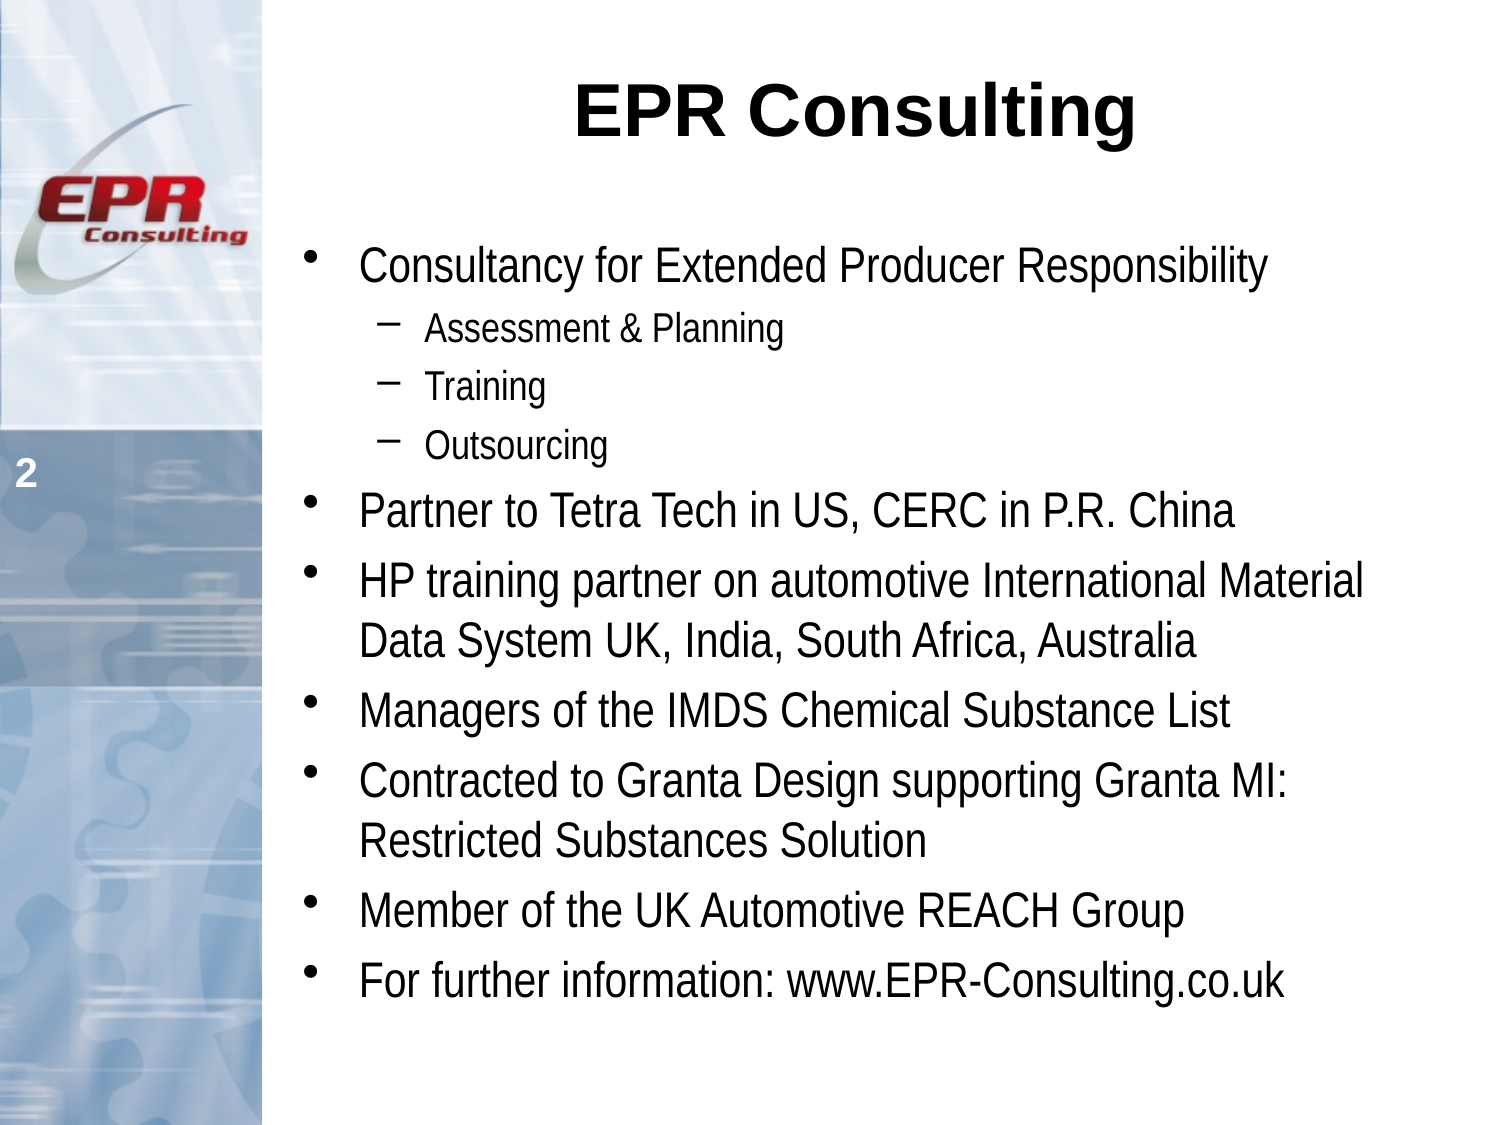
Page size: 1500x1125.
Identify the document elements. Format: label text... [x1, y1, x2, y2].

picture [0, 0, 263, 1125]
title EPR Consulting [287, 24, 1426, 188]
list Consultancy for Extended Producer Responsibility Assessment & Planning Training Outsourcing Partner to Tetra Tech in US, CERC in P.R. China HP training partner on automotive International Material Data System UK, India, South Africa, Australia Managers of the IMDS Chemical Substance List Contracted to Granta Design supporting Granta MI: Restricted Substances Solution Member of the UK Automotive REACH Group For further information: www.EPR-Consulting.co.uk [287, 224, 1426, 1076]
